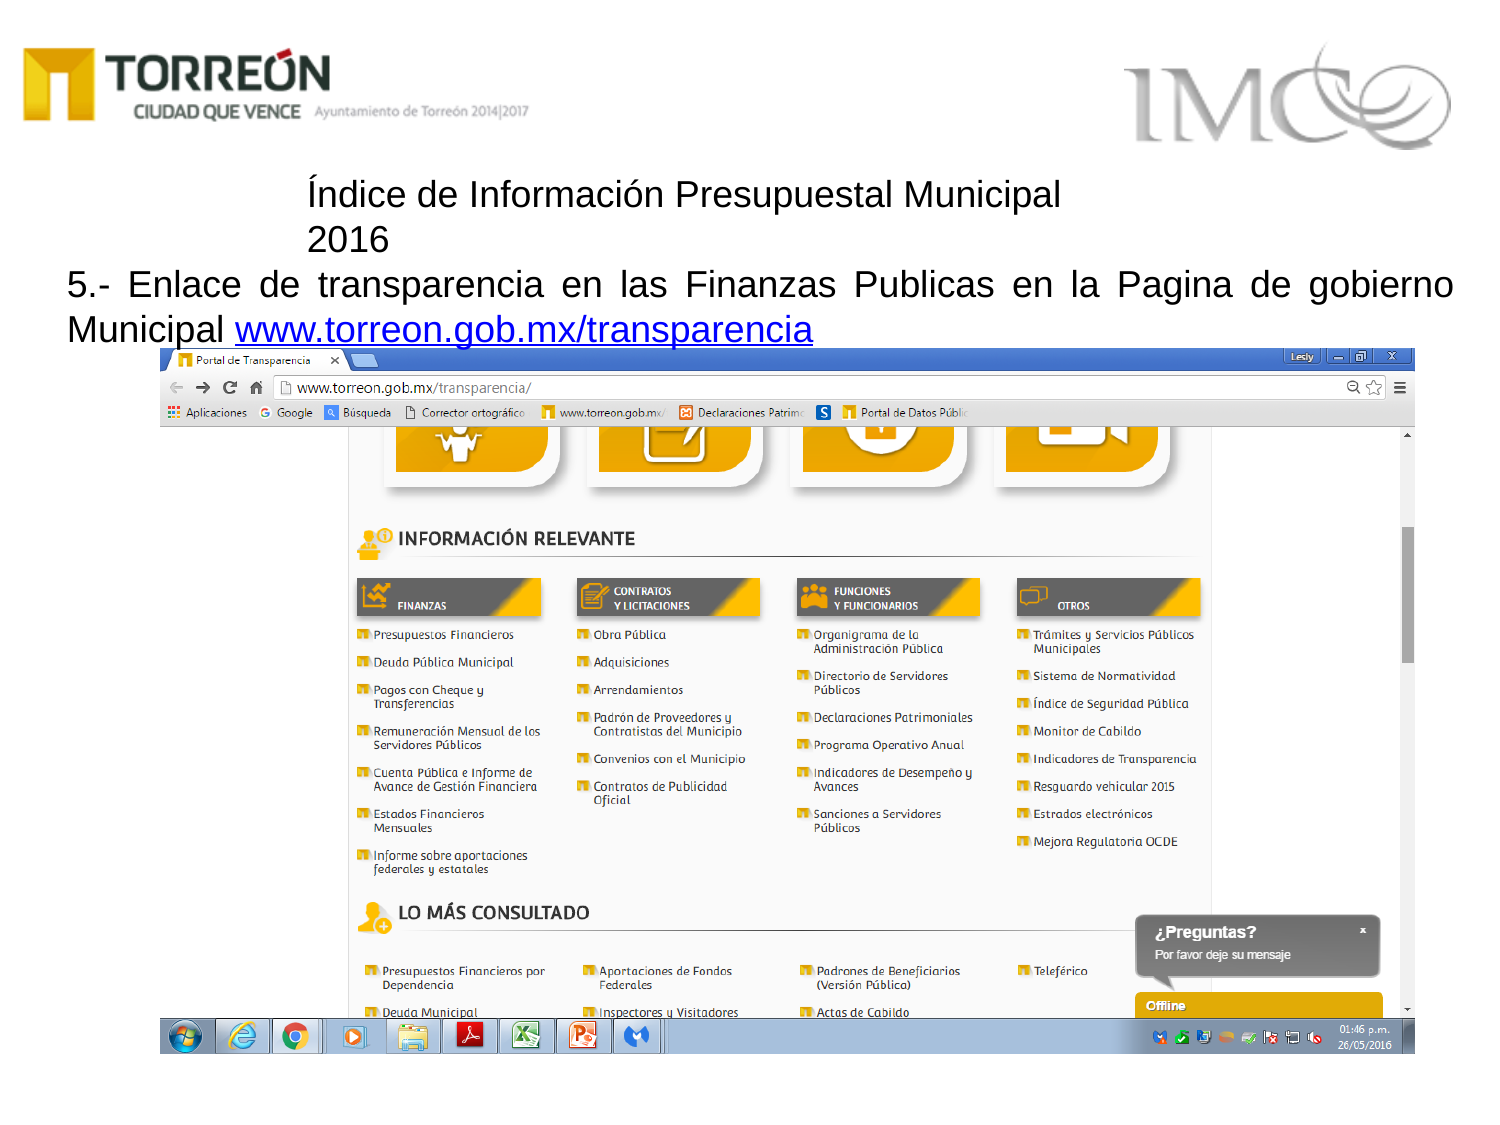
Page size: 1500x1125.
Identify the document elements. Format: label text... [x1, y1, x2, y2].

picture [160, 347, 1415, 1054]
picture [19, 44, 569, 129]
picture [1124, 38, 1452, 151]
text_box 5.- Enlace de transparencia en las Finanzas Publicas en la Pagina de gobierno Municipal www.torreon.gob.mx/transparencia [53, 160, 1468, 327]
